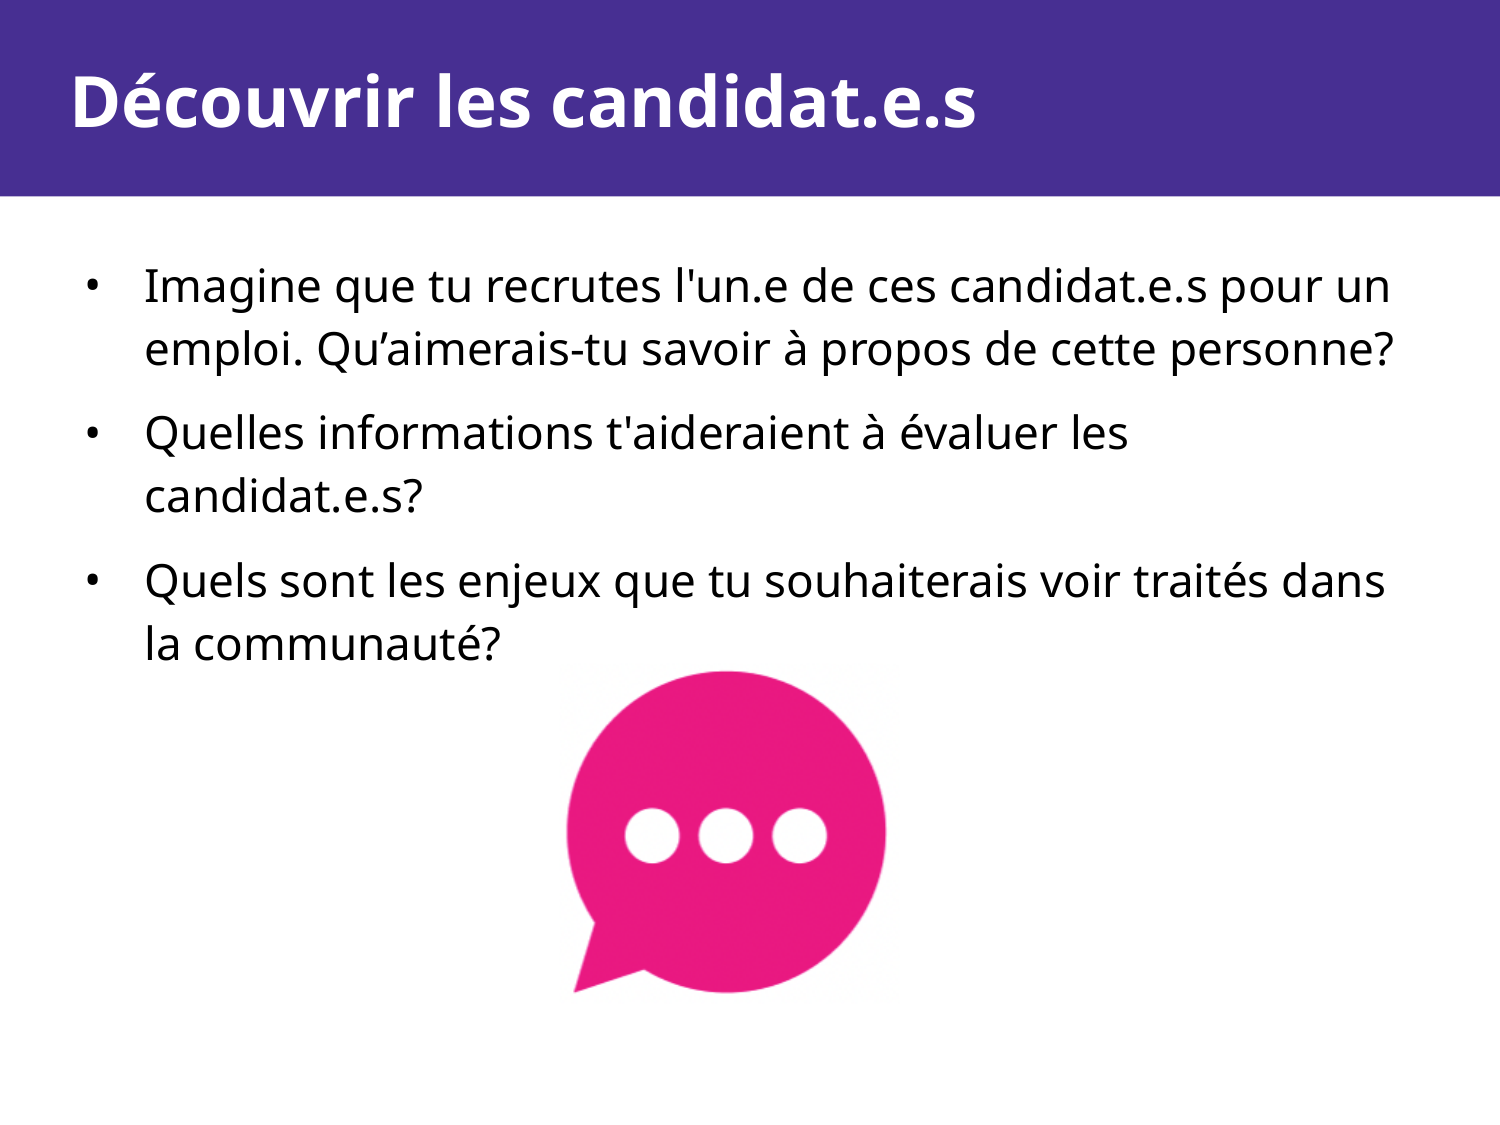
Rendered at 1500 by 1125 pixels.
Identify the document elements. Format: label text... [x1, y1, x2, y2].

list Imagine que tu recrutes l'un.e de ces candidat.e.s pour un emploi. Qu’aimerais-tu savoir à propos de cette personne? Quelles informations t'aideraient à évaluer les candidat.e.s? Quels sont les enjeux que tu souhaiterais voir traités dans la communauté? [54, 241, 1428, 640]
title Découvrir les candidat.e.s [54, 11, 1405, 199]
picture [558, 663, 901, 1004]
